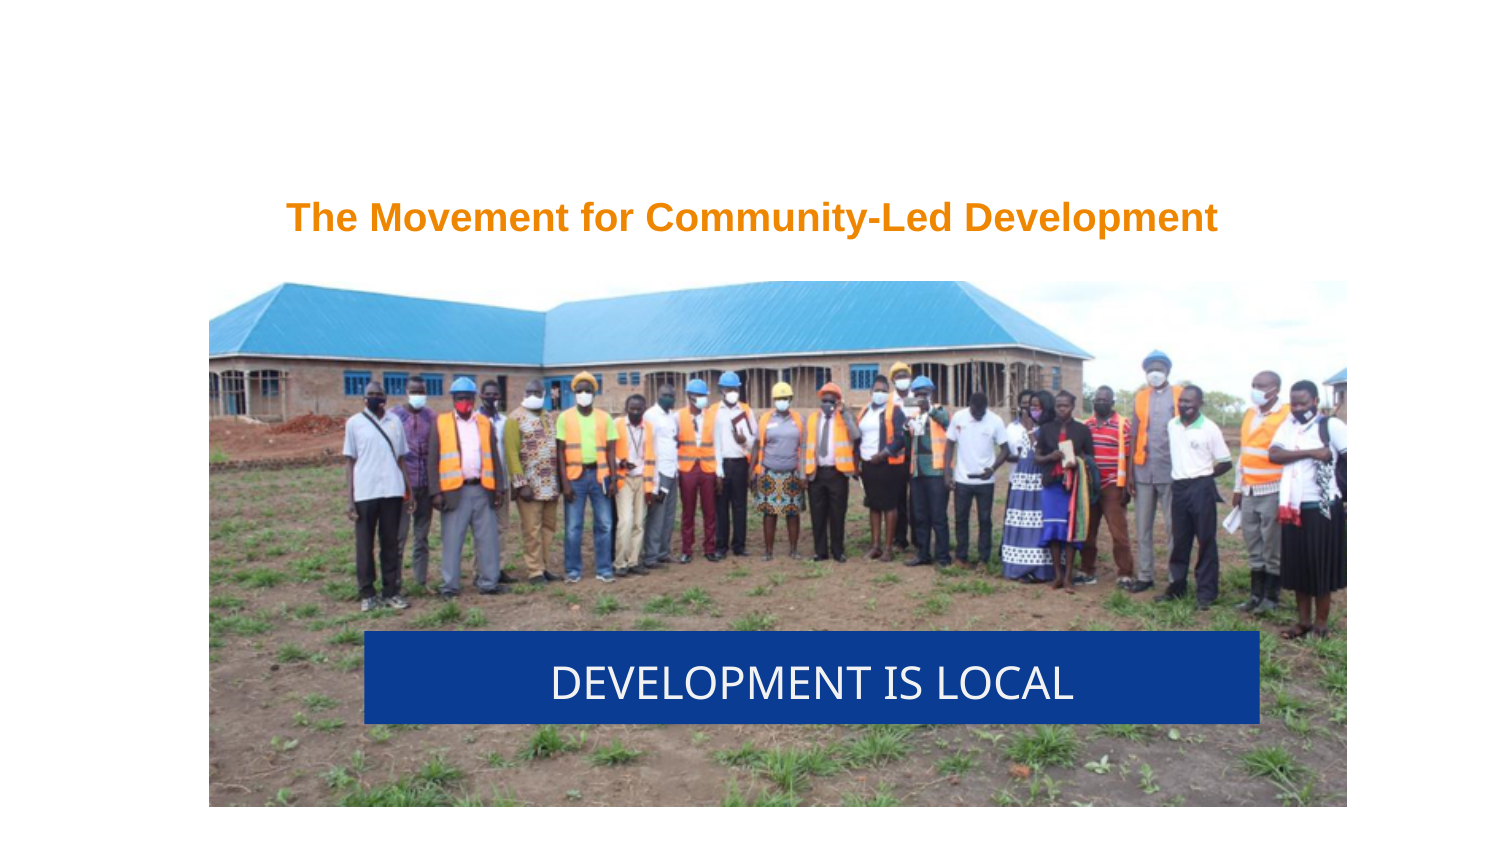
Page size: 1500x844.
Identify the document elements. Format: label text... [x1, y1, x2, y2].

picture [209, 281, 1348, 807]
title The Movement for Community-Led Development [106, 176, 1400, 304]
